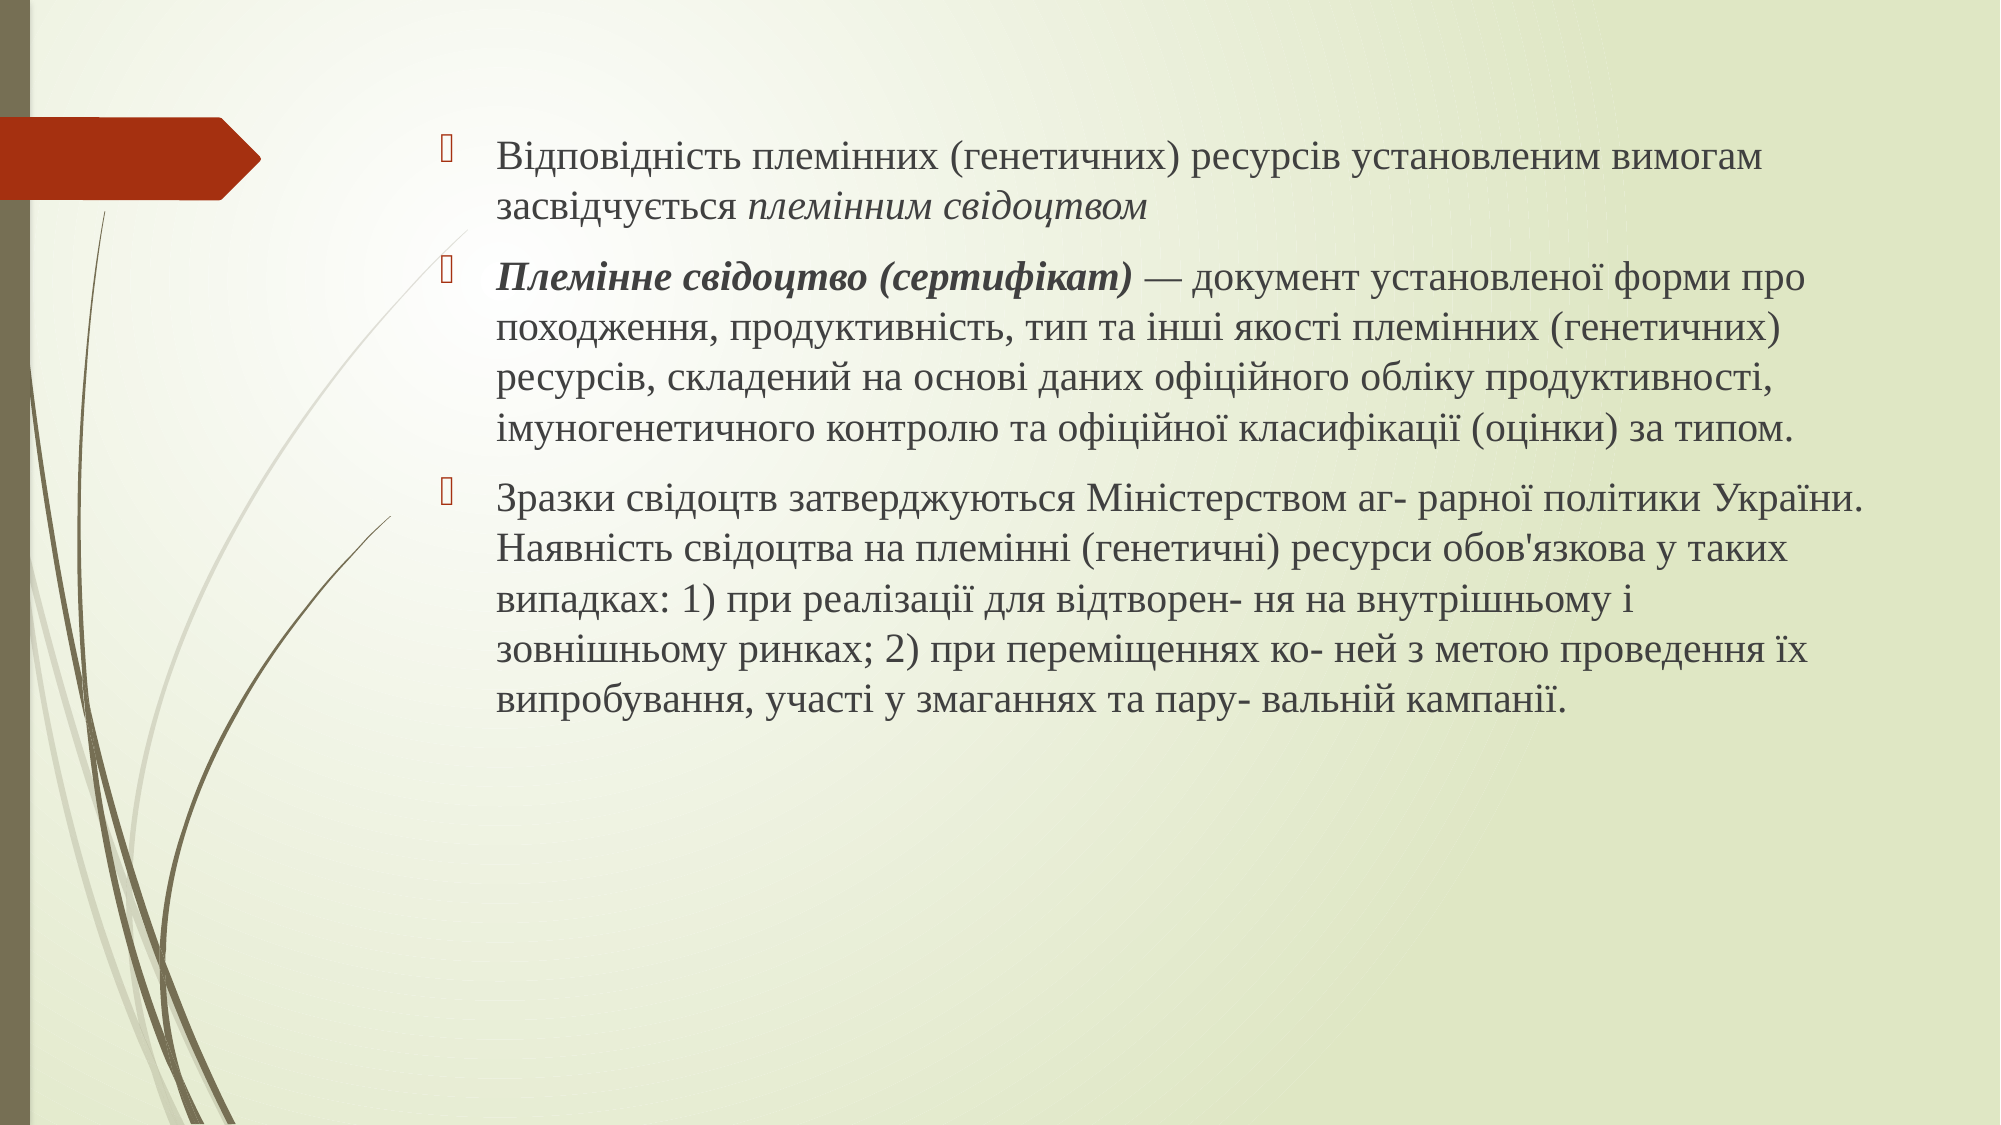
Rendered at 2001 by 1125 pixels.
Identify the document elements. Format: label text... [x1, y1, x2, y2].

list Відповідність племінних (генетичних) ресурсів установленим вимогам засвідчується племінним свідоцтвом Племінне свідоцтво (сертифікат) — документ установленої форми про походження, продуктивність, тип та інші якості племінних (генетичних) ресурсів, складений на основі даних офіційного обліку продуктивності, імуногенетичного контролю та офіційної класифікації (оцінки) за типом. Зразки свідоцтв затверджуються Міністерством аг- рарної політики України. Наявність свідоцтва на племінні (генетичні) ресурси обов'язкова у таких випадках: 1) при реалізації для відтворен- ня на внутрішньому і зовнішньому ринках; 2) при переміщеннях ко- ней з метою проведення їх випробування, участі у змаганнях та пару- вальній кампанії. [424, 120, 1888, 970]
